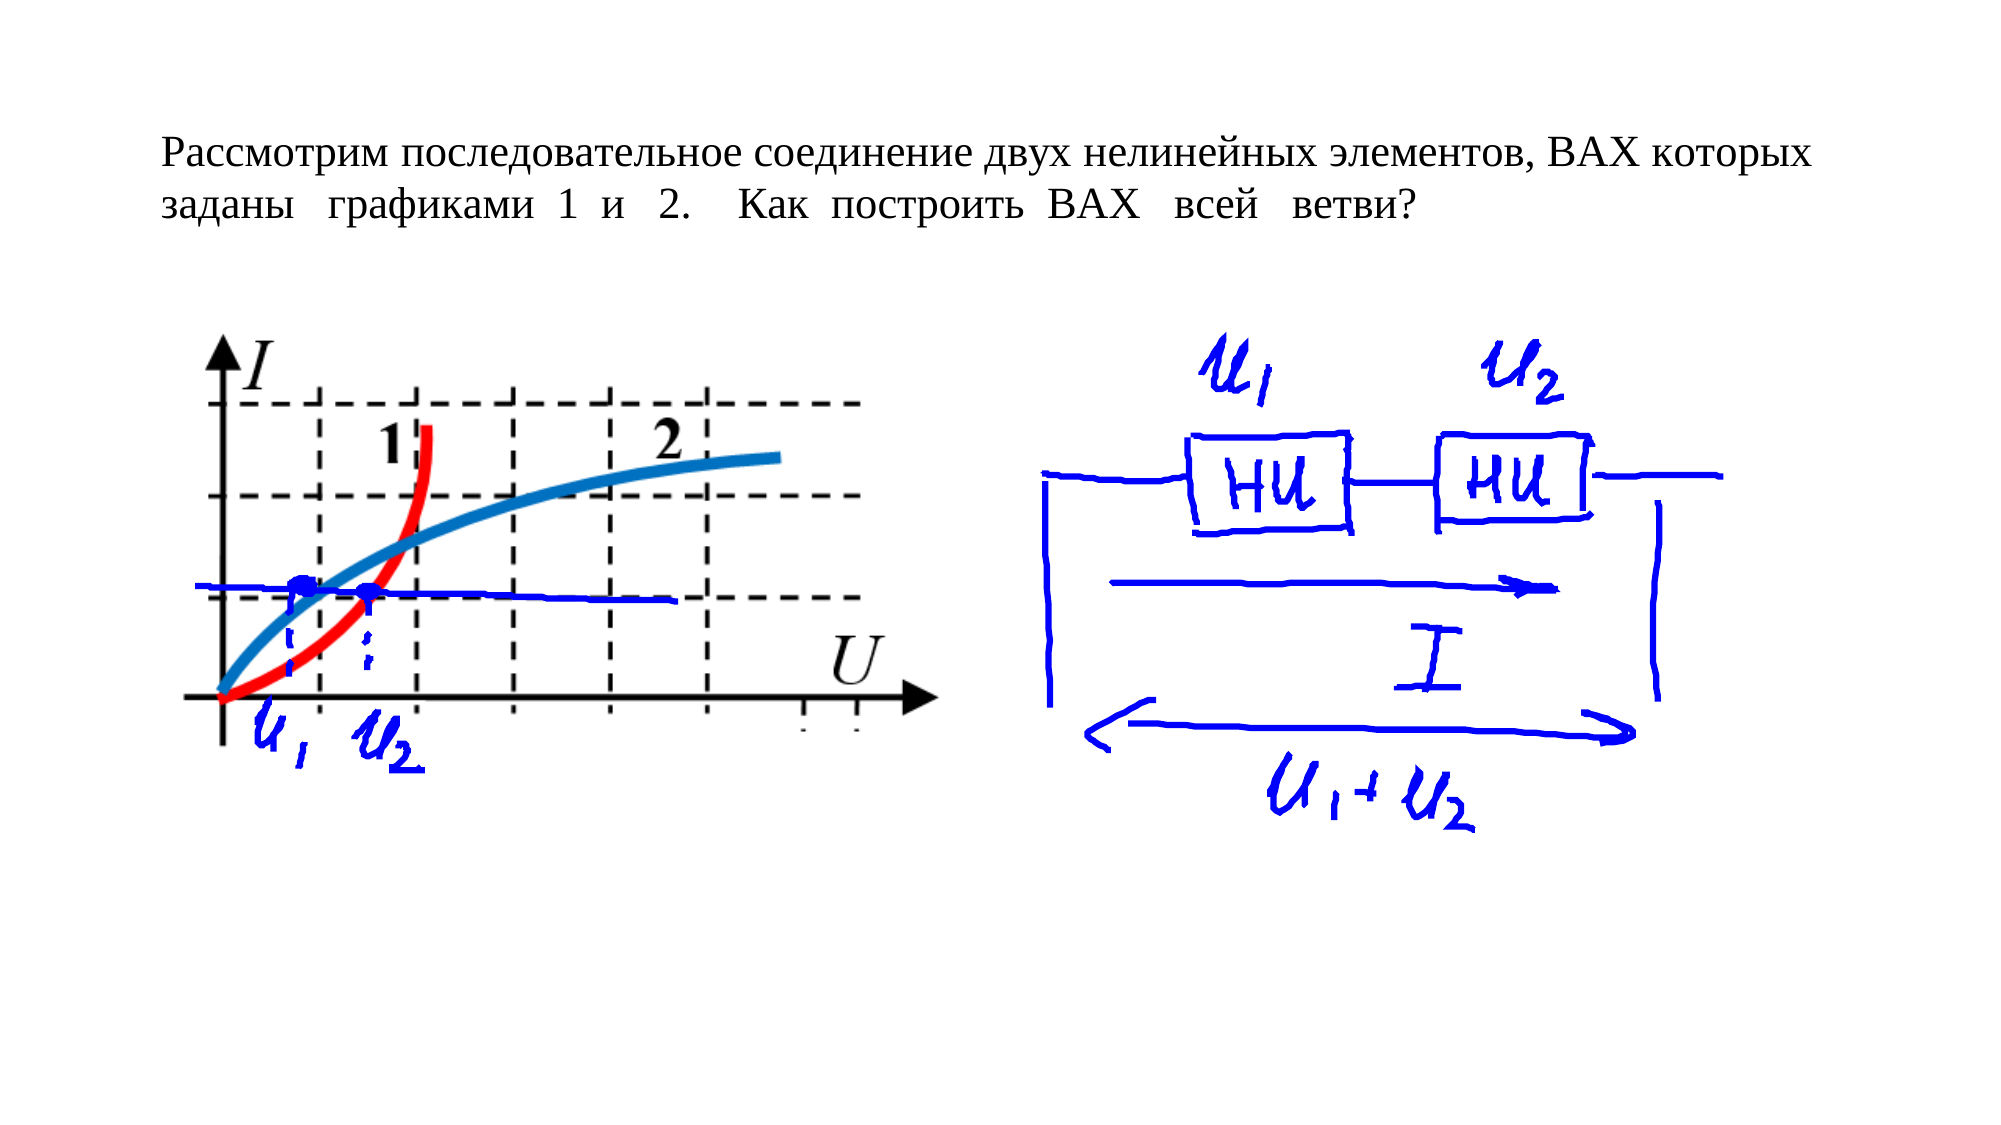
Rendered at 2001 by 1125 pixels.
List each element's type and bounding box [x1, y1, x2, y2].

text_box [1437, 512, 1593, 523]
text_box [1440, 433, 1590, 438]
text_box [1200, 337, 1250, 392]
text_box [1515, 457, 1550, 504]
text_box [1413, 626, 1463, 632]
text_box [1192, 525, 1349, 535]
text_box [1044, 481, 1051, 708]
text_box [1483, 340, 1539, 386]
text_box [1369, 771, 1377, 802]
text_box [1086, 699, 1157, 751]
picture [160, 308, 950, 771]
text_box [1233, 485, 1257, 489]
text_box [1042, 471, 1188, 482]
text_box [1538, 371, 1564, 403]
text_box [1448, 799, 1475, 831]
text_box [1110, 577, 1557, 598]
text_box [1136, 711, 1634, 745]
text_box [1582, 438, 1593, 511]
text_box [1269, 752, 1317, 814]
picture [160, 126, 1960, 230]
text_box [1193, 432, 1352, 536]
text_box [1227, 460, 1237, 510]
text_box [1435, 435, 1440, 535]
text_box [1274, 458, 1315, 509]
text_box [1594, 473, 1724, 478]
text_box [1258, 366, 1271, 407]
text_box [1333, 791, 1338, 821]
text_box [1652, 500, 1660, 702]
text_box [1426, 631, 1442, 685]
text_box [1186, 437, 1198, 525]
text_box [1344, 479, 1435, 484]
text_box [1469, 457, 1499, 504]
text_box [1404, 770, 1448, 819]
